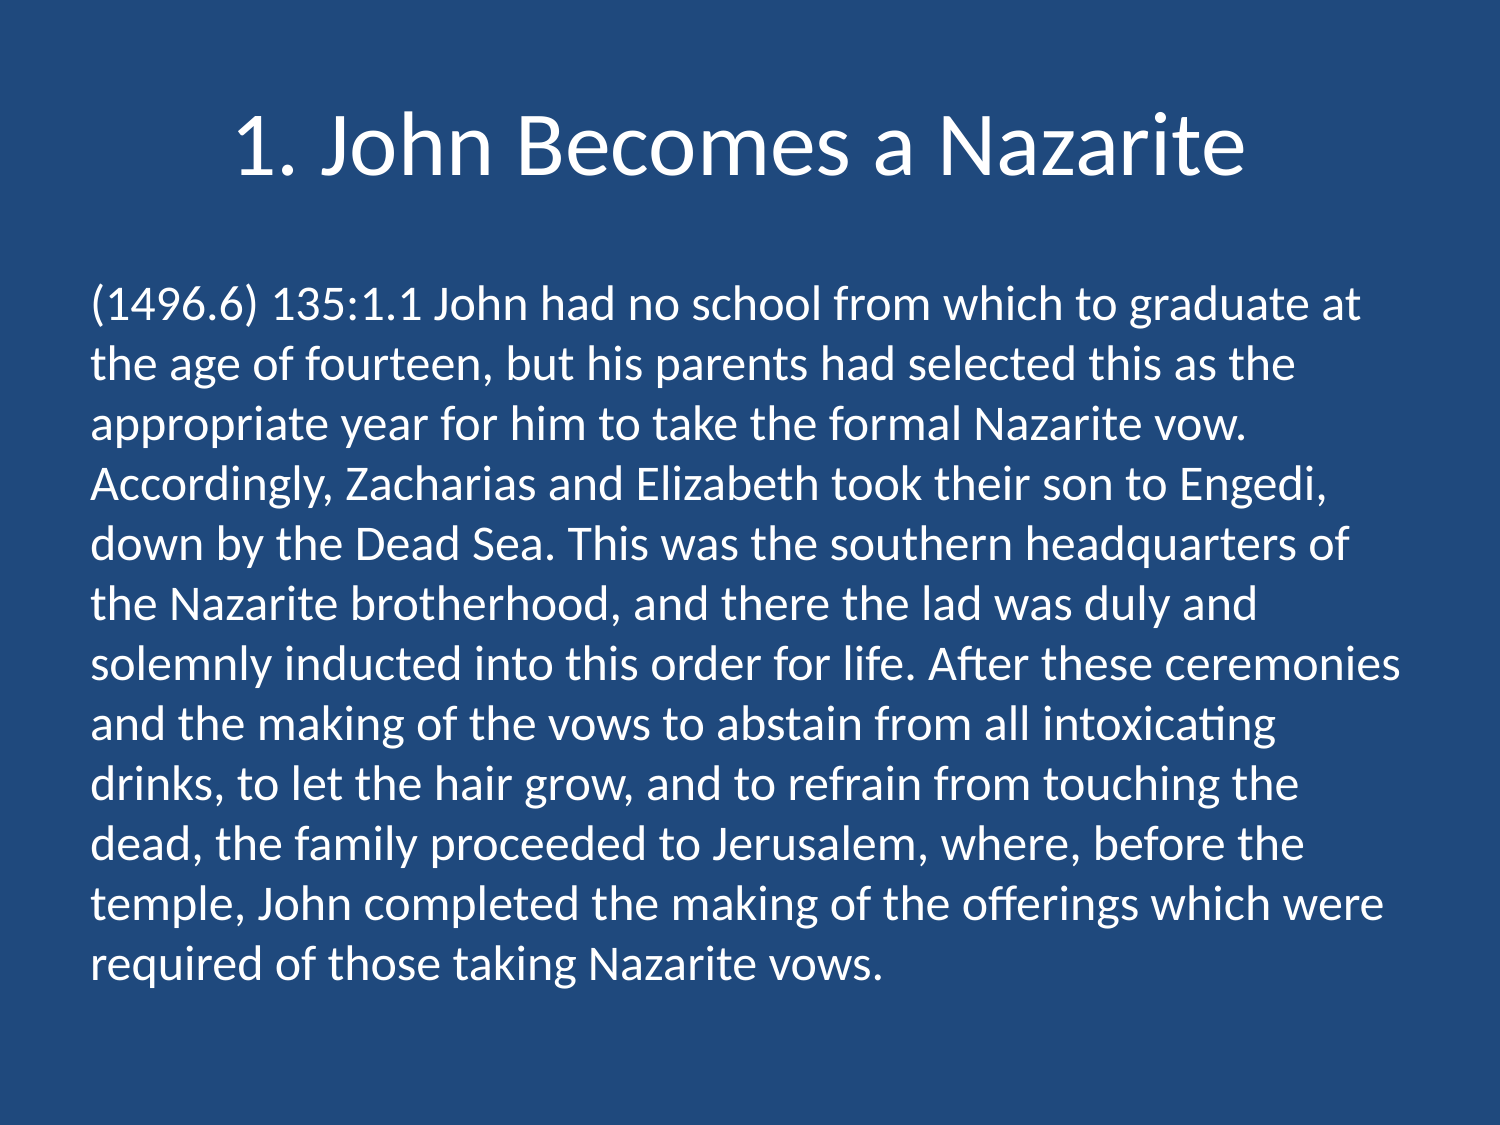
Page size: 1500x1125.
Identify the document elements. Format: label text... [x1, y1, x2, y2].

list (1496.6) 135:1.1 John had no school from which to graduate at the age of fourteen, but his parents had selected this as the appropriate year for him to take the formal Nazarite vow. Accordingly, Zacharias and Elizabeth took their son to Engedi, down by the Dead Sea. This was the southern headquarters of the Nazarite brotherhood, and there the lad was duly and solemnly inducted into this order for life. After these ceremonies and the making of the vows to abstain from all intoxicating drinks, to let the hair grow, and to refrain from touching the dead, the family proceeded to Jerusalem, where, before the temple, John completed the making of the offerings which were required of those taking Nazarite vows. [75, 262, 1425, 1005]
title 1. John Becomes a Nazarite [75, 45, 1425, 233]
